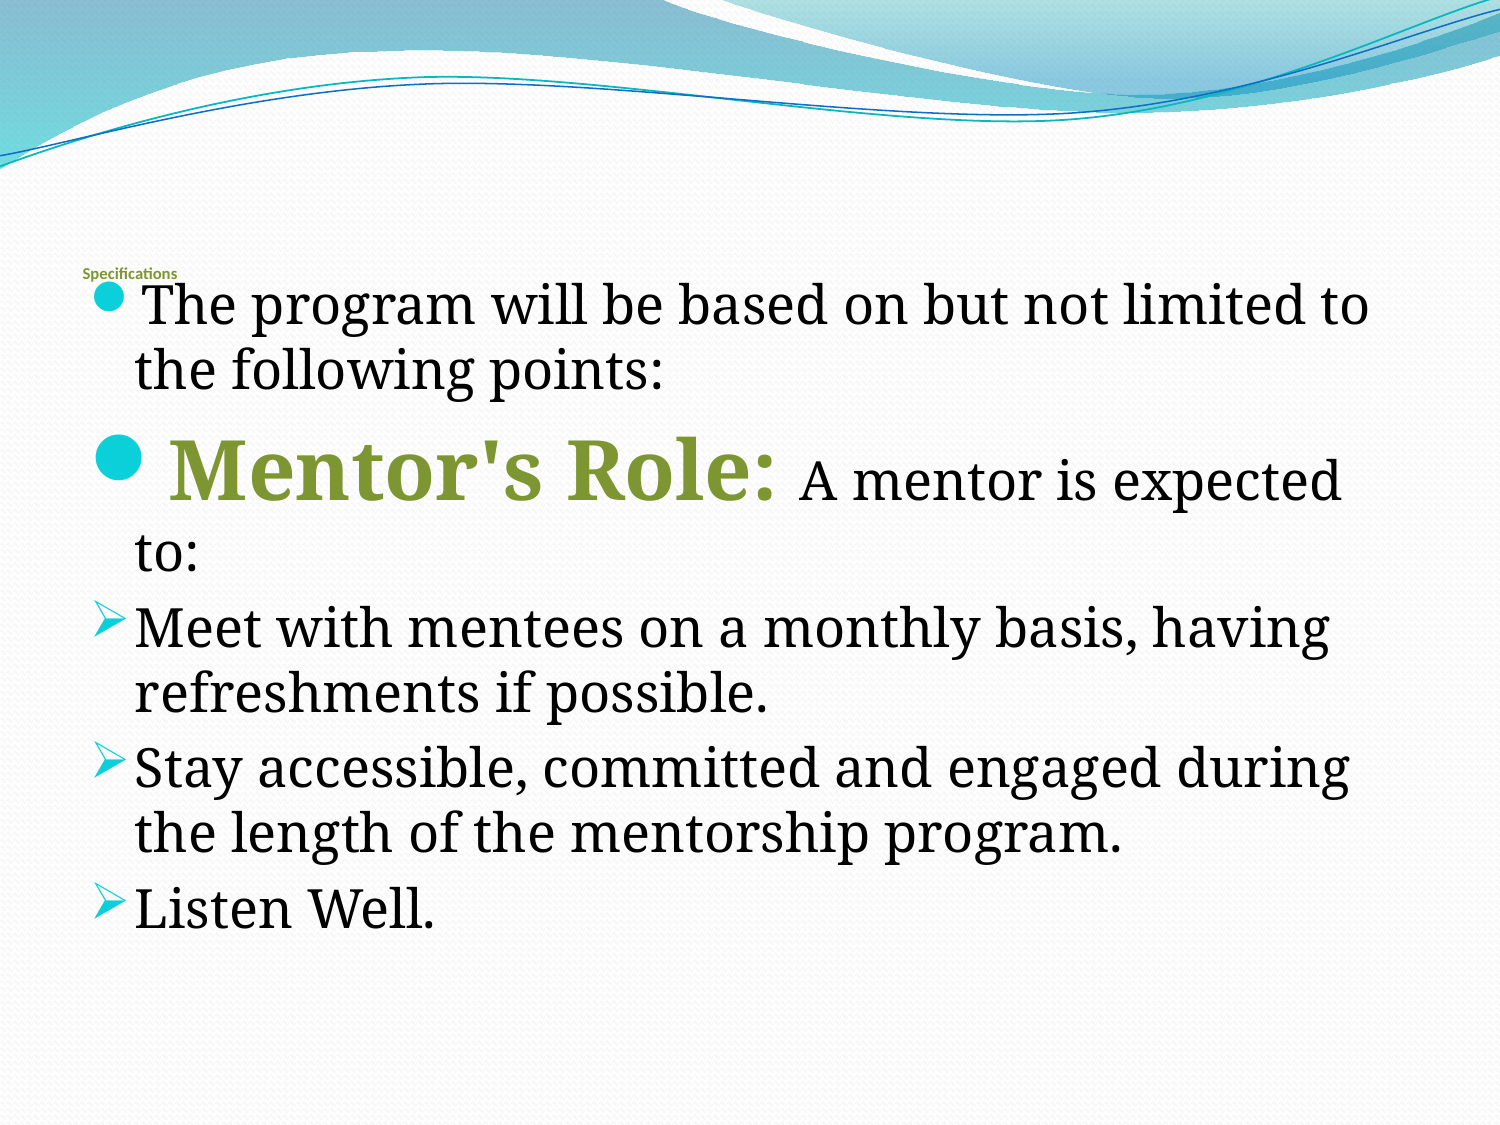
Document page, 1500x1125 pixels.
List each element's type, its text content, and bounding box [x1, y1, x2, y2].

list The program will be based on but not limited to the following points: Mentor's Role: A mentor is expected to: Meet with mentees on a monthly basis, having refreshments if possible. Stay accessible, committed and engaged during the length of the mentorship program. Listen Well. [75, 187, 1425, 1005]
title Specifications [75, 87, 1425, 187]
